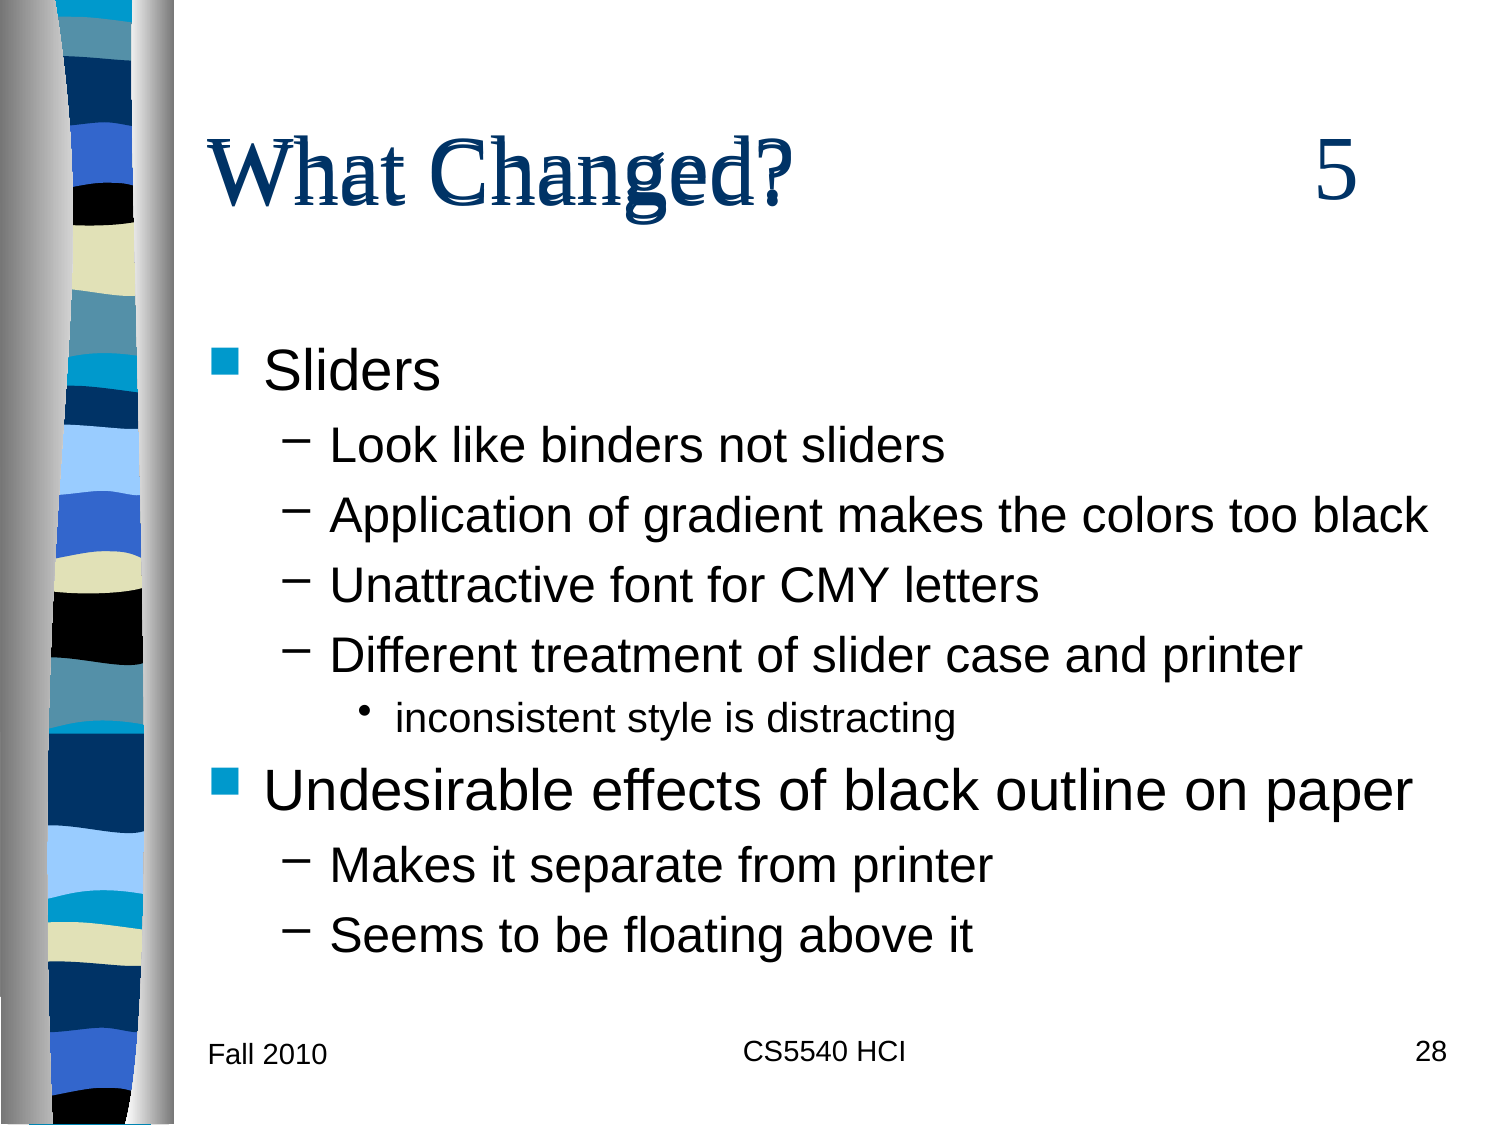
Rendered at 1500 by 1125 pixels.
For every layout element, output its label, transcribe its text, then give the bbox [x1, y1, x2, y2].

table_header What Changed? [192, 75, 1205, 262]
footer CS5540 HCI [587, 1024, 1063, 1101]
slide_number 28 [1149, 1024, 1463, 1101]
title What Changed? 5 [192, 74, 1468, 263]
slide_number Fall 2010 [192, 1027, 506, 1104]
table_header 5 [1205, 75, 1375, 262]
text_box [192, 324, 1468, 1000]
